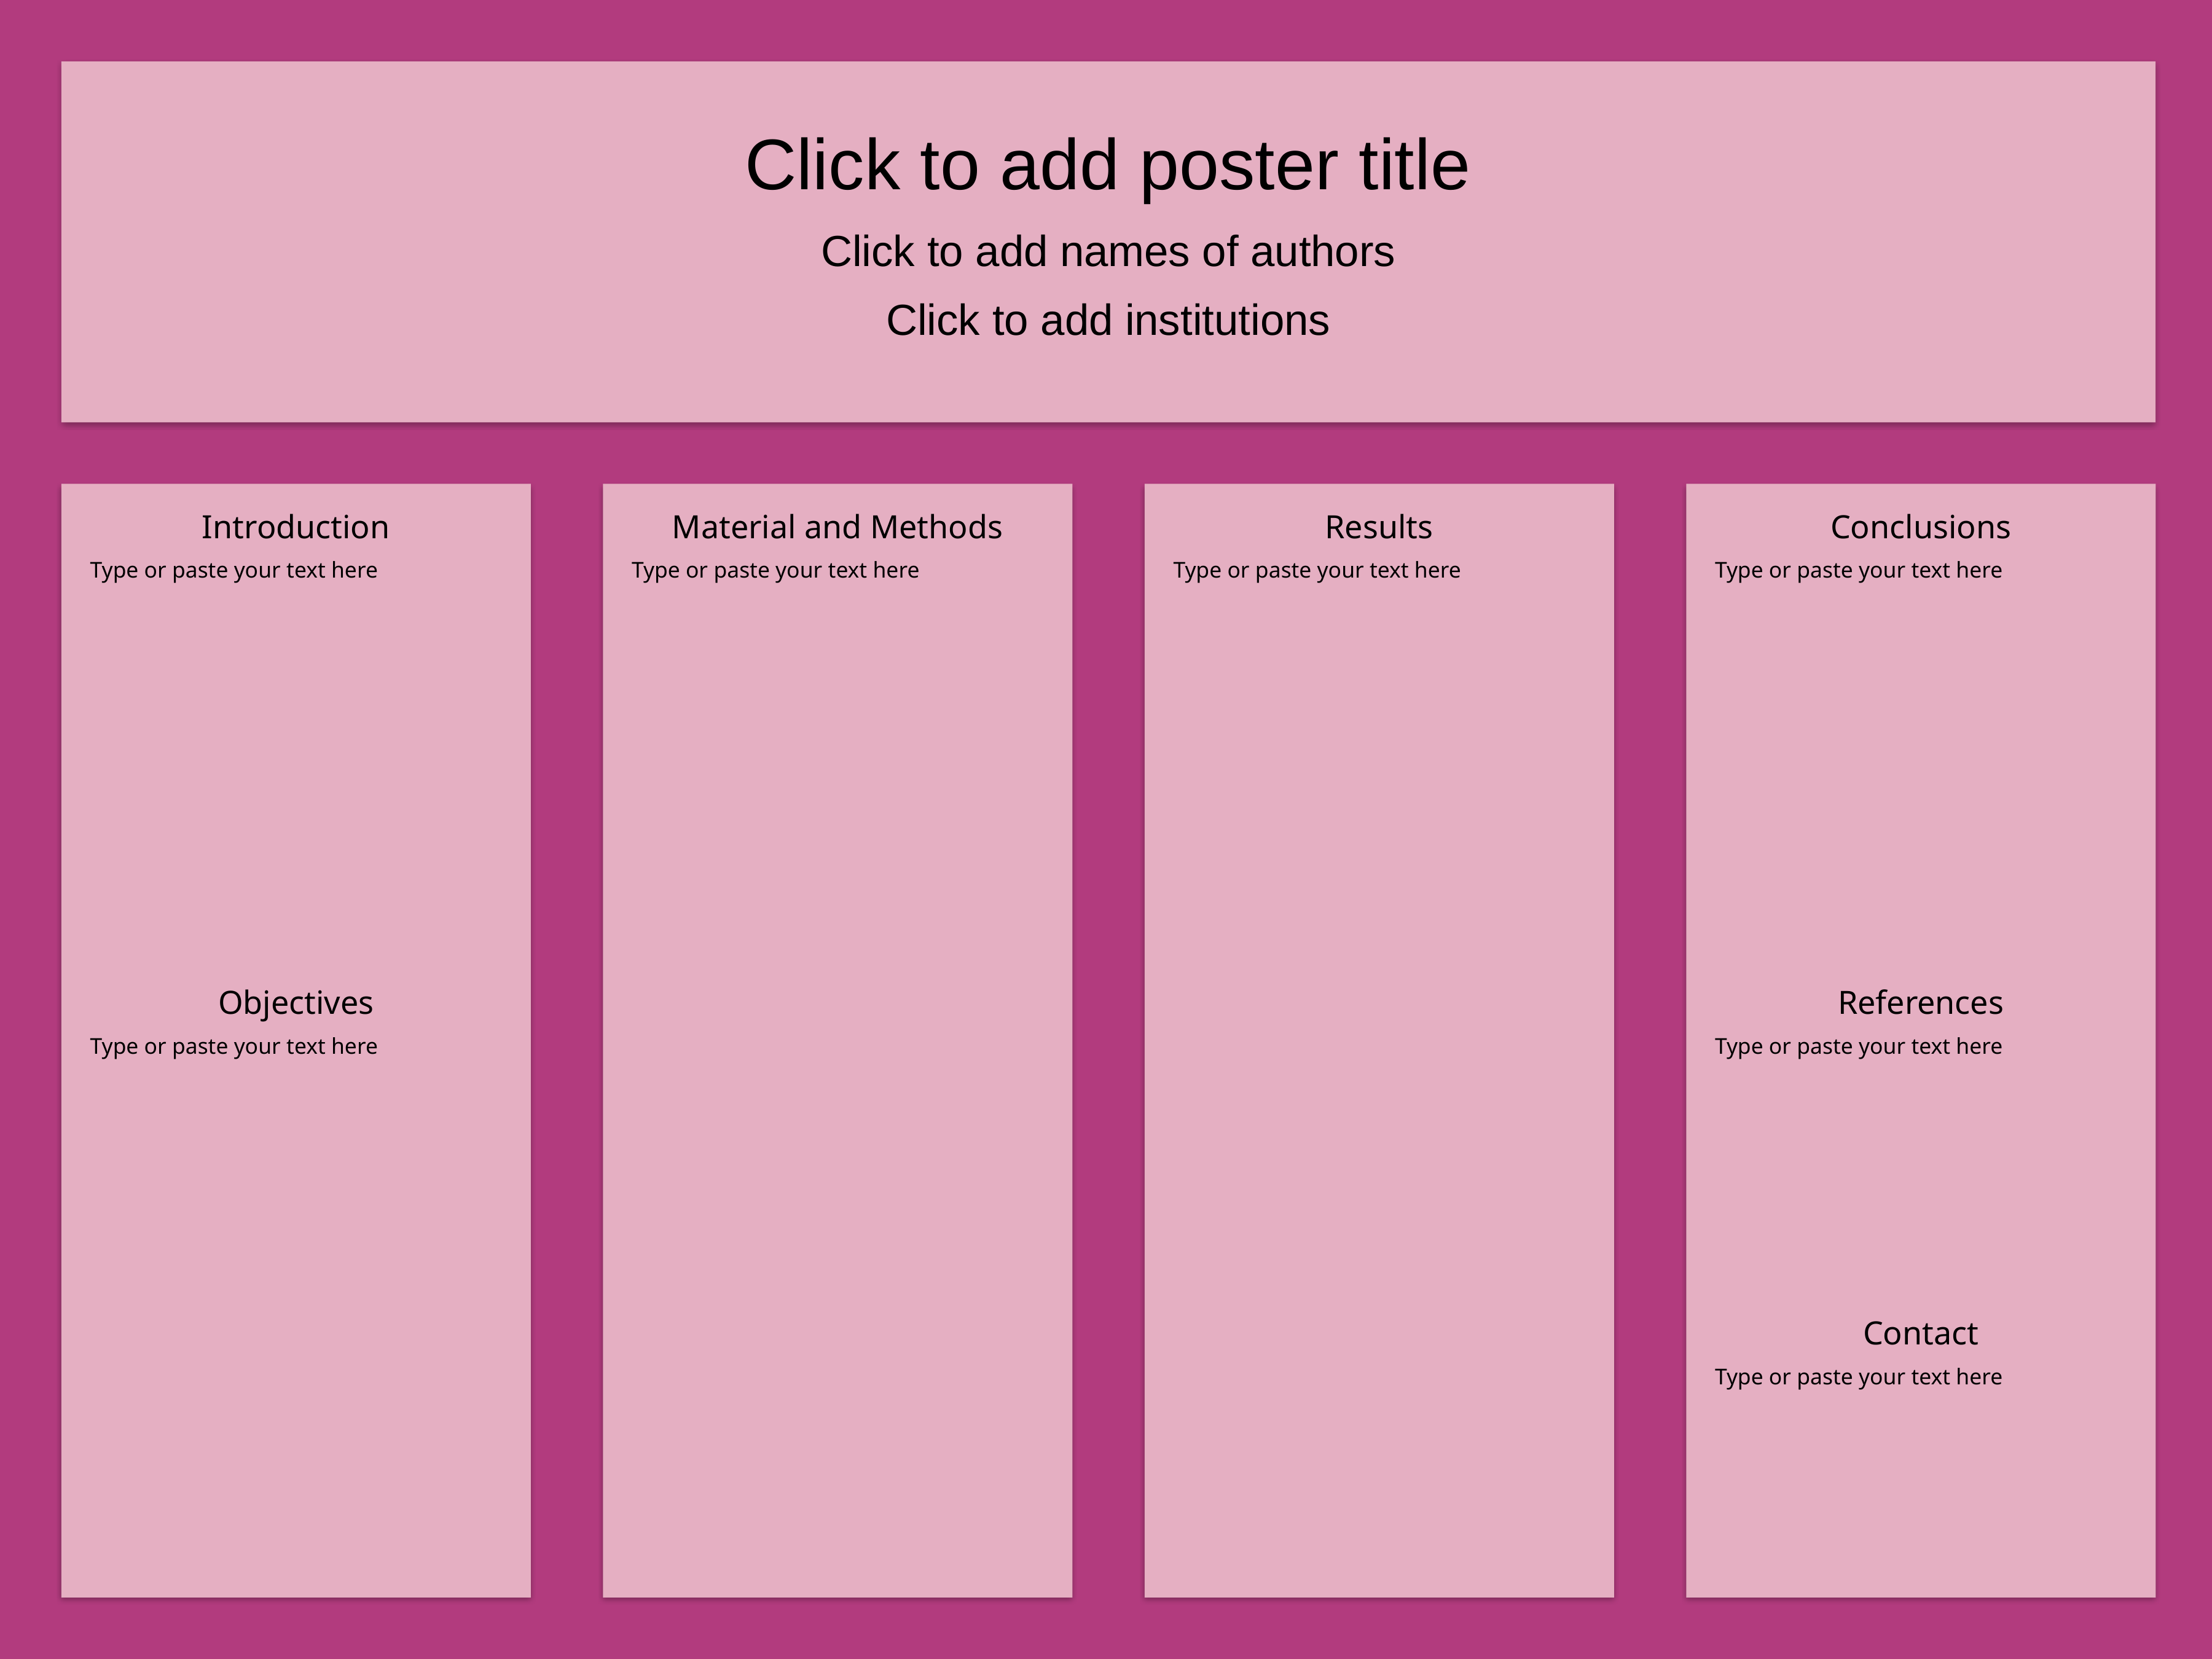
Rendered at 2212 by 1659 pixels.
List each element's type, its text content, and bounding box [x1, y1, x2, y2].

text_box Type or paste your text here [84, 552, 509, 586]
text_box Type or paste your text here [625, 552, 1051, 586]
text_box References [1708, 979, 2134, 1024]
text_box [60, 60, 2157, 425]
text_box Objectives [84, 979, 509, 1024]
text_box Material and Methods [625, 503, 1051, 548]
text_box Type or paste your text here [1708, 552, 2134, 586]
text_box Introduction [84, 503, 509, 548]
text_box Contact [1708, 1309, 2134, 1355]
text_box Click to add institutions [84, 288, 2133, 347]
text_box Type or paste your text here [84, 1029, 509, 1062]
text_box Conclusions [1708, 503, 2134, 548]
text_box [1143, 482, 1616, 1599]
text_box Type or paste your text here [1167, 552, 1592, 586]
text_box [601, 482, 1075, 1599]
text_box Click to add poster title [84, 114, 2133, 207]
text_box Click to add names of authors [84, 219, 2133, 278]
text_box [60, 482, 533, 1599]
text_box [1684, 482, 2158, 1599]
text_box Type or paste your text here [1708, 1029, 2134, 1062]
text_box Results [1167, 503, 1592, 548]
text_box Type or paste your text here [1708, 1359, 2134, 1392]
